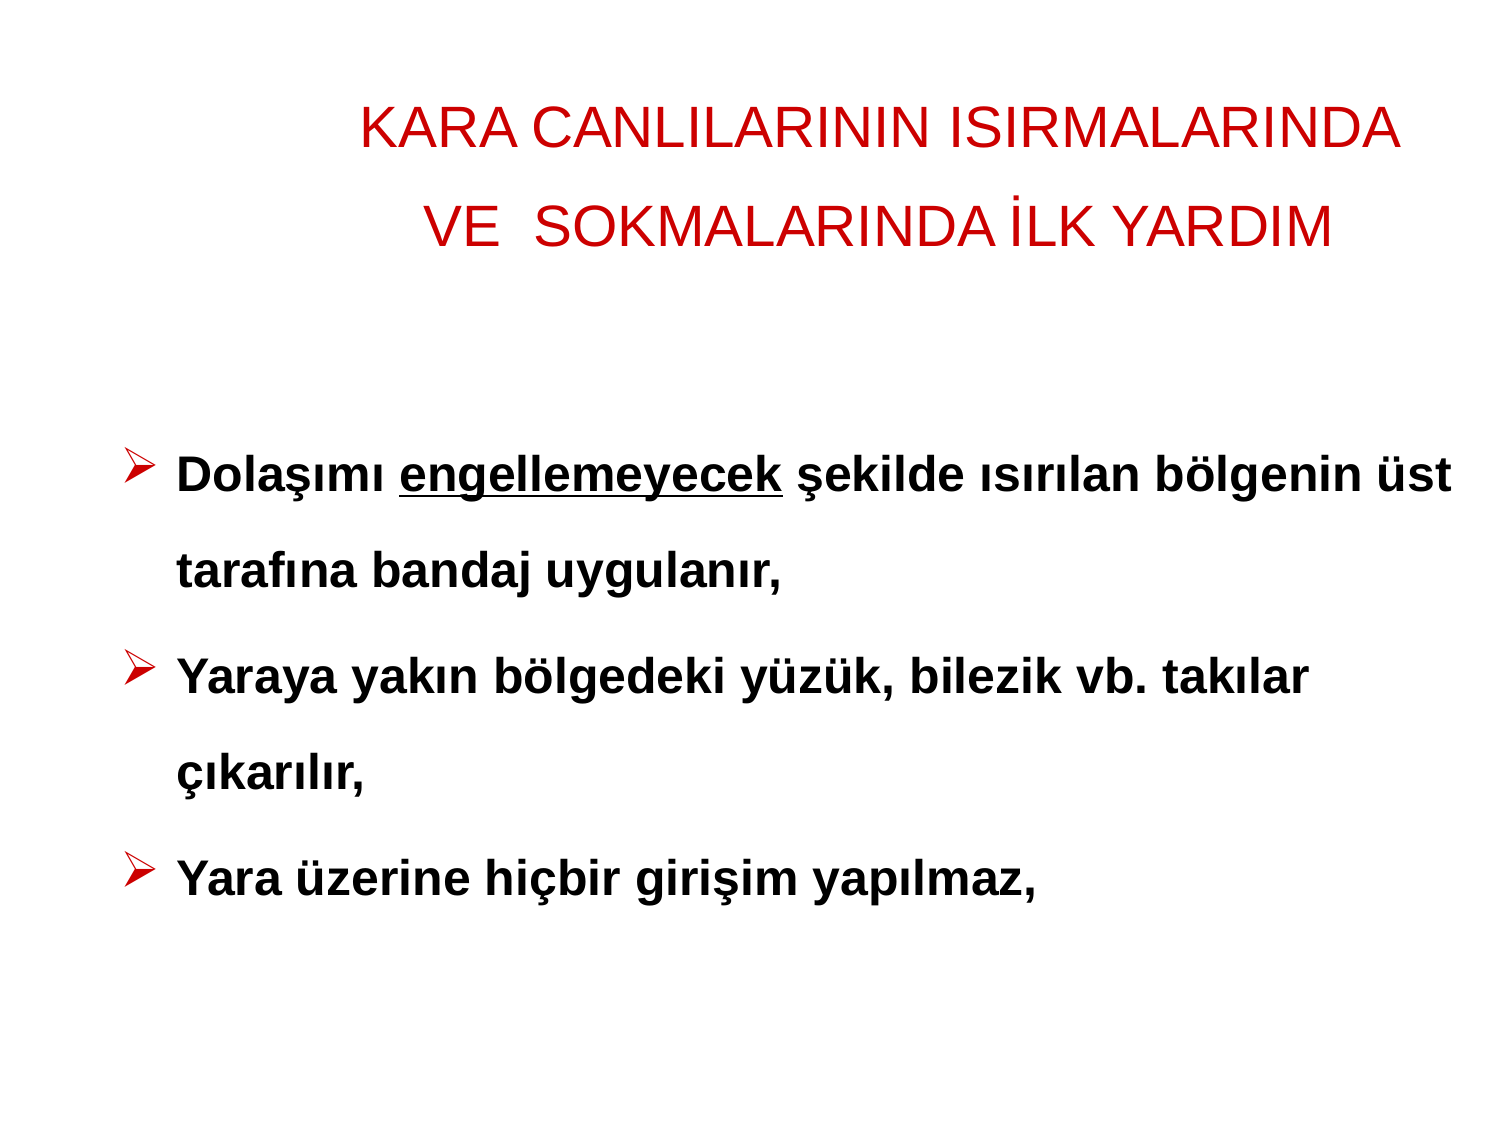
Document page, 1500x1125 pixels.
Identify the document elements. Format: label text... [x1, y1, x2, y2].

list Dolaşımı engellemeyecek şekilde ısırılan bölgenin üst tarafına bandaj uygulanır, Yaraya yakın bölgedeki yüzük, bilezik vb. takılar çıkarılır, Yara üzerine hiçbir girişim yapılmaz, [105, 398, 1500, 1084]
text_box KARA CANLILARININ ISIRMALARINDA VE SOKMALARINDA İLK YARDIM [304, 81, 1454, 266]
